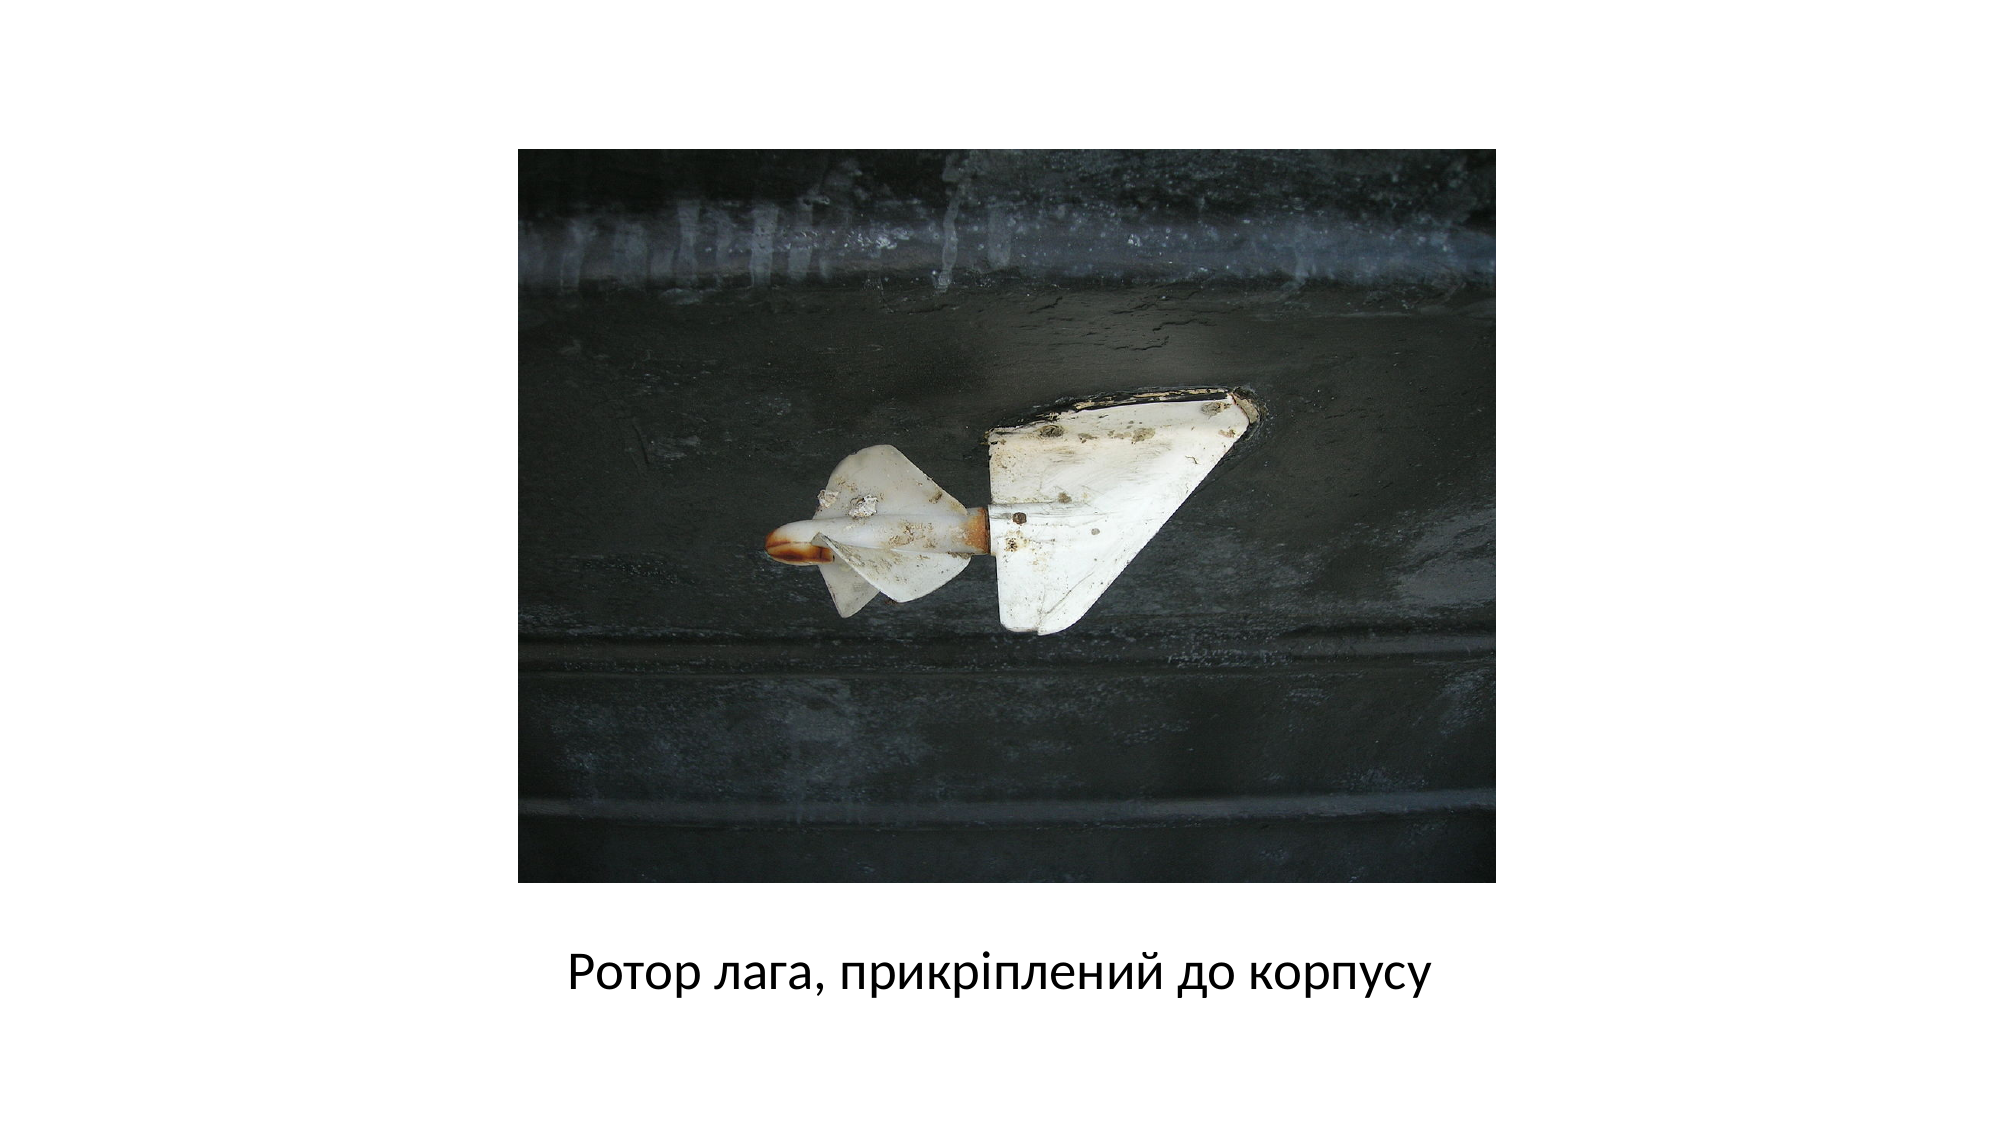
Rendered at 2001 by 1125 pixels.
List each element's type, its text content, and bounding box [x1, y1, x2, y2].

list Ротор лага, прикріплений до корпусу [137, 299, 1863, 1014]
picture [518, 149, 1496, 883]
